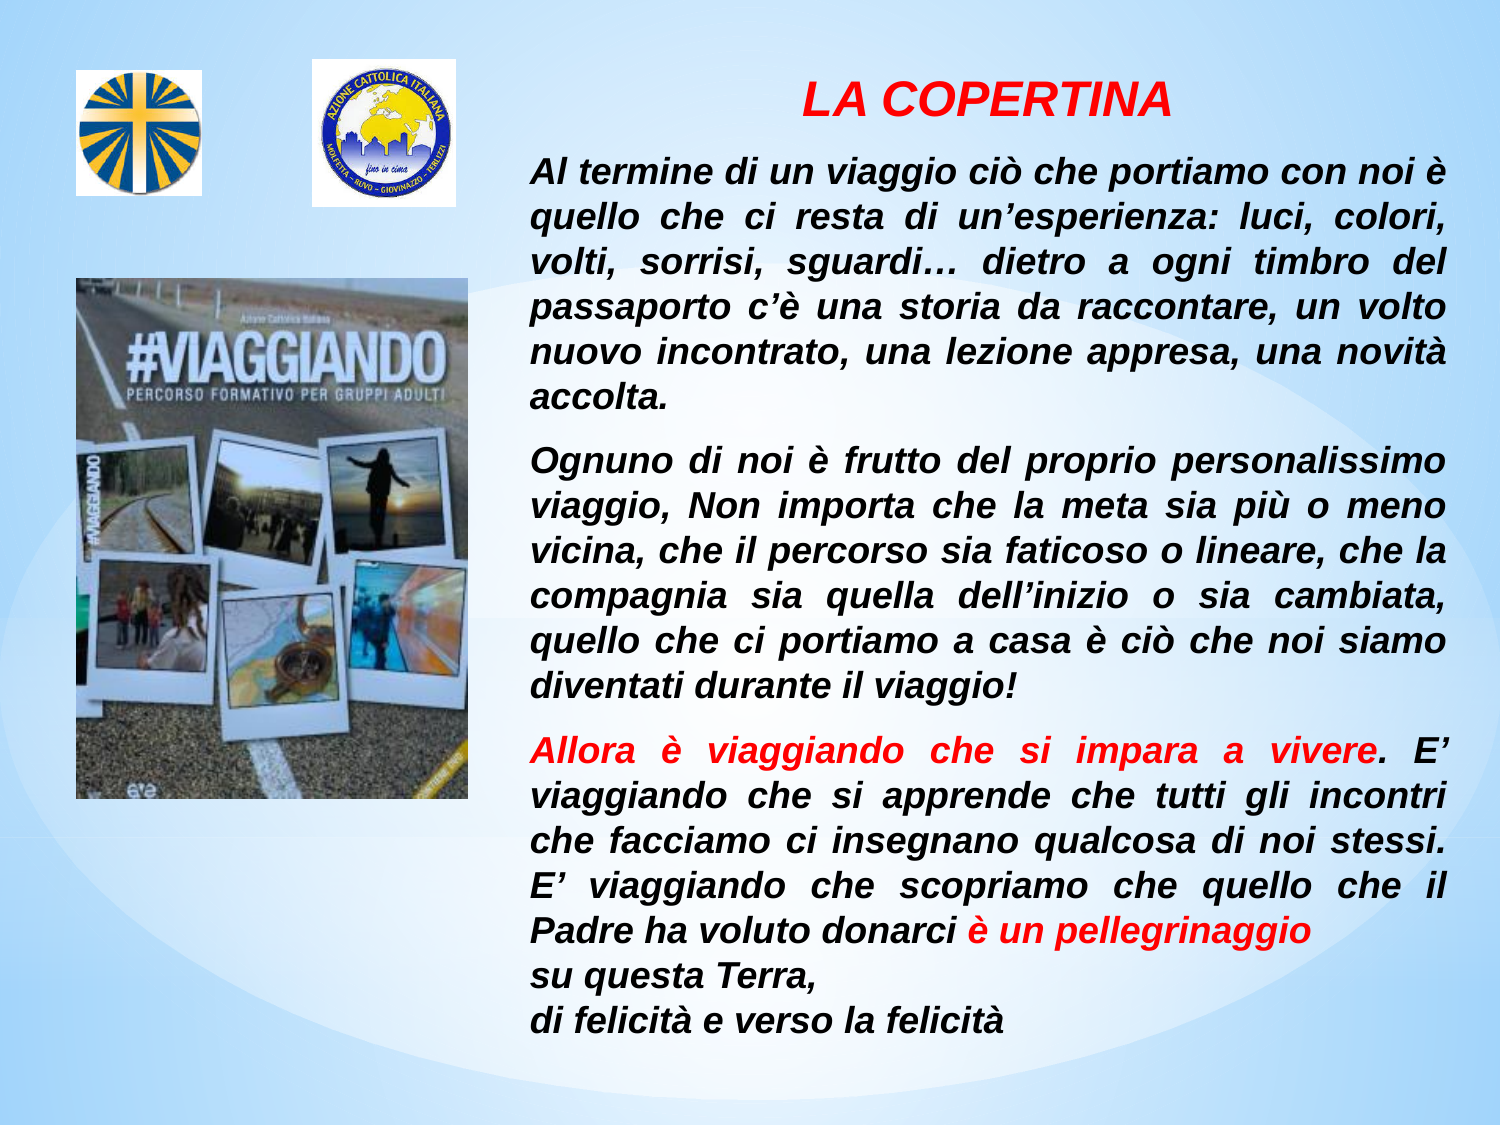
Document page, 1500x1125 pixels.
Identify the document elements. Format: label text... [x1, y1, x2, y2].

picture [76, 278, 468, 799]
text_box LA COPERTINA Al termine di un viaggio ciò che portiamo con noi è quello che ci resta di un’esperienza: luci, colori, volti, sorrisi, sguardi… dietro a ogni timbro del passaporto c’è una storia da raccontare, un volto nuovo incontrato, una lezione appresa, una novità accolta. Ognuno di noi è frutto del proprio personalissimo viaggio, Non importa che la meta sia più o meno vicina, che il percorso sia faticoso o lineare, che la compagnia sia quella dell’inizio o sia cambiata, quello che ci portiamo a casa è ciò che noi siamo diventati durante il viaggio! Allora è viaggiando che si impara a vivere. E’ viaggiando che si apprende che tutti gli incontri che facciamo ci insegnano qualcosa di noi stessi. E’ viaggiando che scopriamo che quello che il Padre ha voluto donarci è un pellegrinaggio su questa Terra, di felicità e verso la felicità [514, 59, 1463, 1049]
picture [76, 70, 202, 196]
picture [312, 58, 457, 208]
